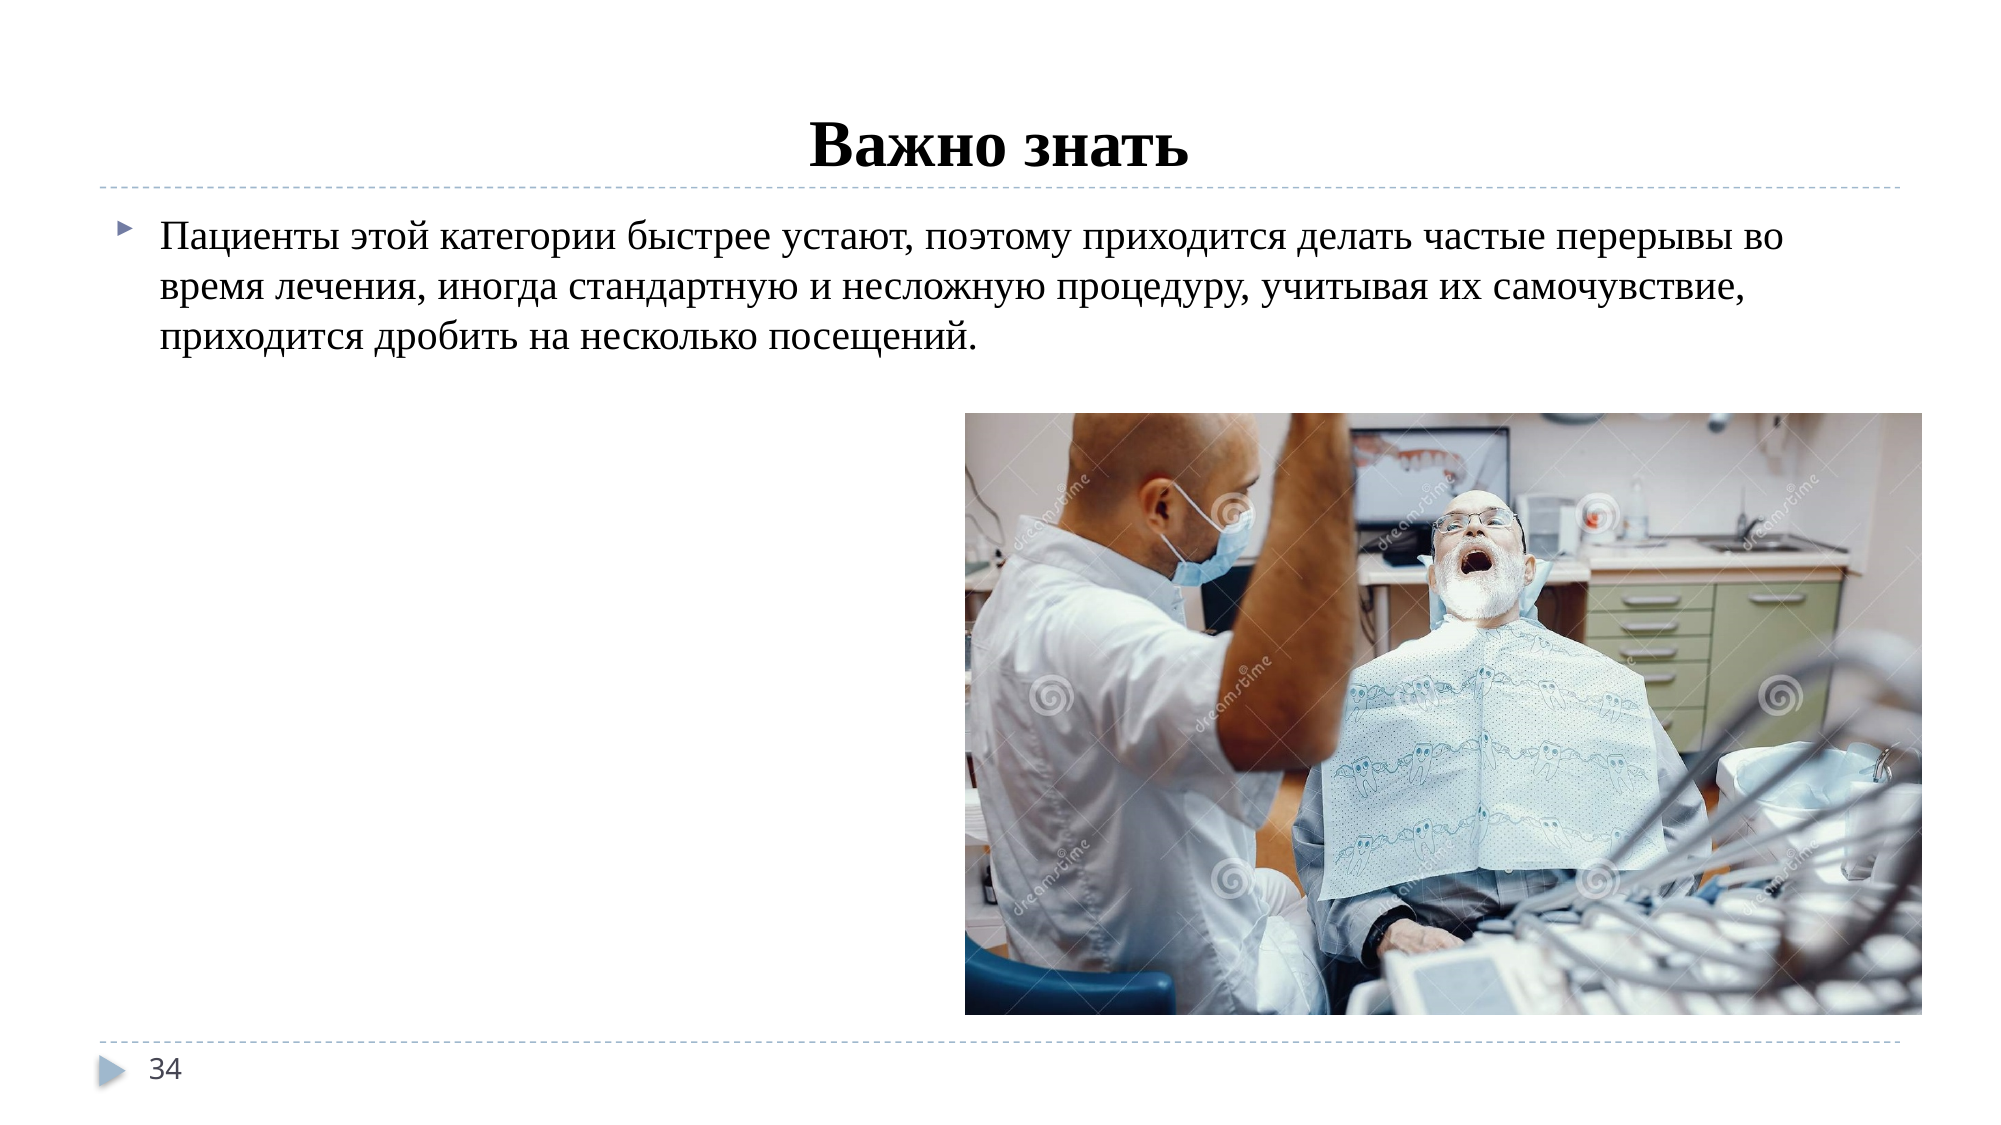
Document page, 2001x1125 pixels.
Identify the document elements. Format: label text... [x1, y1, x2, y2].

slide_number 34 [133, 1042, 568, 1103]
list Пациенты этой категории быстрее устают, поэтому приходится делать частые перерывы во время лечения, иногда стандартную и несложную процедуру, учитывая их самочувствие, приходится дробить на несколько посещений. [99, 200, 1900, 1010]
picture [965, 413, 1923, 1015]
title Важно знать [99, 24, 1900, 188]
